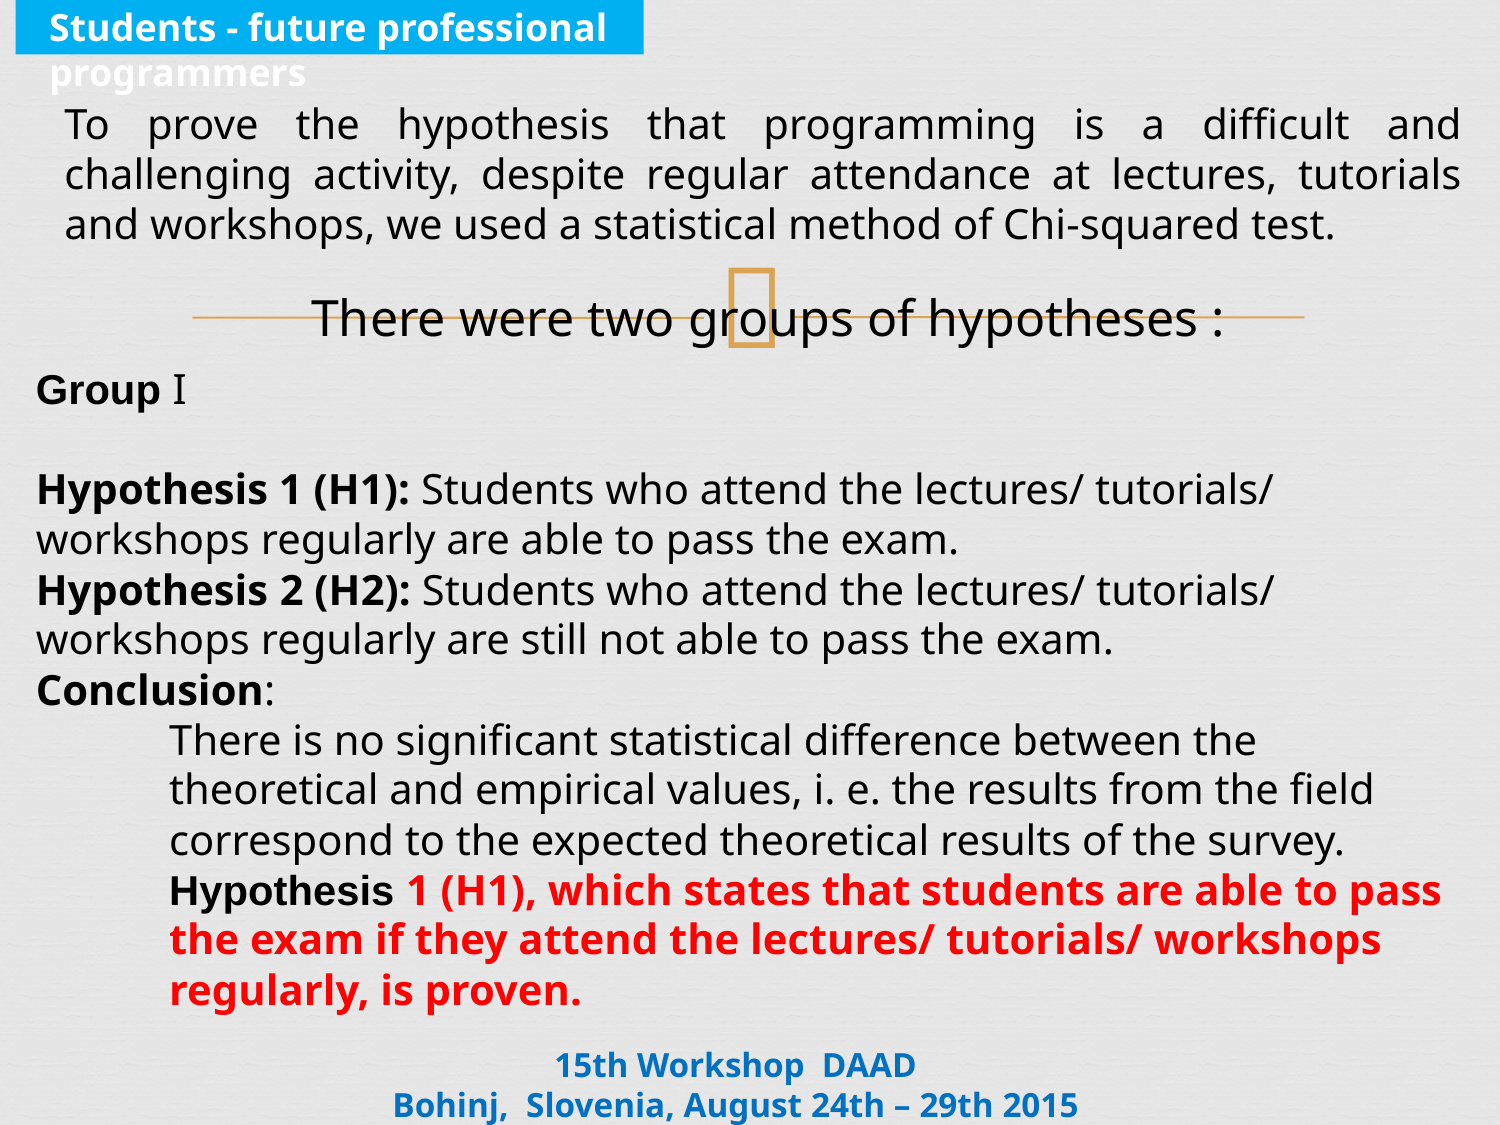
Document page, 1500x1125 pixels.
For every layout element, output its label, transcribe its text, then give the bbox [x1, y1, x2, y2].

text_box To prove the hypothesis that programming is a difficult and challenging activity, despite regular attendance at lectures, tutorials and workshops, we used a statistical method of Chi-squared test. [49, 90, 1477, 255]
text_box Group I Hypothesis 1 (H1): Students who attend the lectures/ tutorials/ workshops regularly are able to pass the exam. Hypothesis 2 (H2): Students who attend the lectures/ tutorials/ workshops regularly are still not able to pass the exam. Conclusion: There is no significant statistical difference between the theoretical and empirical values, i. e. the results from the field correspond to the expected theoretical results of the survey. Hypothesis 1 (H1), which states that students are able to pass the exam if they attend the lectures/ tutorials/ workshops regularly, is proven. [21, 355, 1461, 1021]
text_box 15th Workshop DAAD Bohinj, Slovenia, August 24th – 29th 2015 [340, 1046, 1131, 1123]
text_box There were two groups of hypotheses : [37, 278, 1500, 354]
text_box Students - future professional programmers [15, 0, 644, 55]
